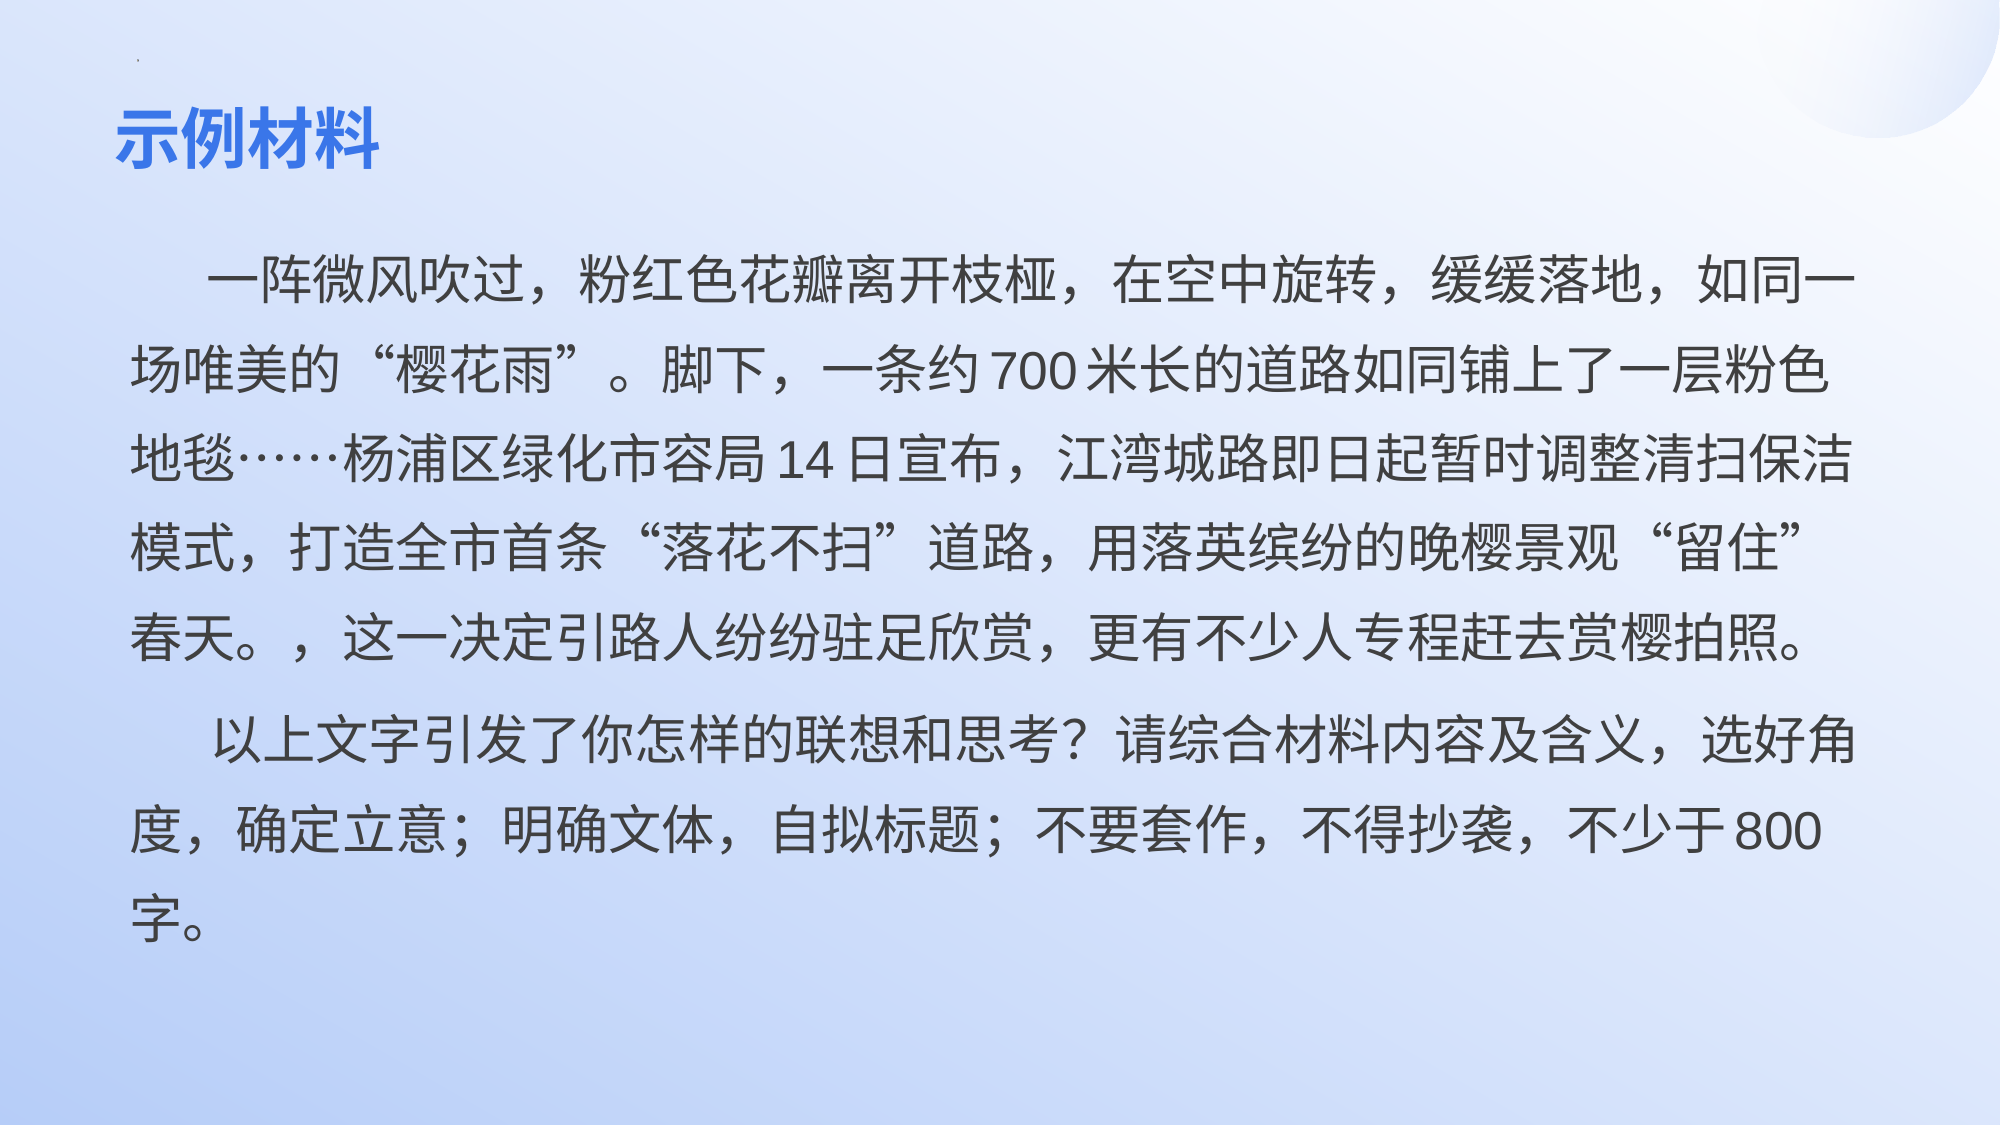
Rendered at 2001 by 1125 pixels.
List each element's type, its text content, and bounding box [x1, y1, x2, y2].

title 示例材料 [114, 59, 1886, 178]
text_box 一阵微风吹过，粉红色花瓣离开枝桠，在空中旋转，缓缓落地，如同一场唯美的“樱花雨”。脚下，一条约700米长的道路如同铺上了一层粉色地毯……杨浦区绿化市容局14日宣布，江湾城路即日起暂时调整清扫保洁模式，打造全市首条“落花不扫”道路，用落英缤纷的晚樱景观“留住”春天。，这一决定引路人纷纷驻足欣赏，更有不少人专程赶去赏樱拍照。 以上文字引发了你怎样的联想和思考？请综合材料内容及含义，选好角度，确定立意；明确文体，自拟标题；不要套作，不得抄袭，不少于800字。 [114, 213, 1886, 1013]
